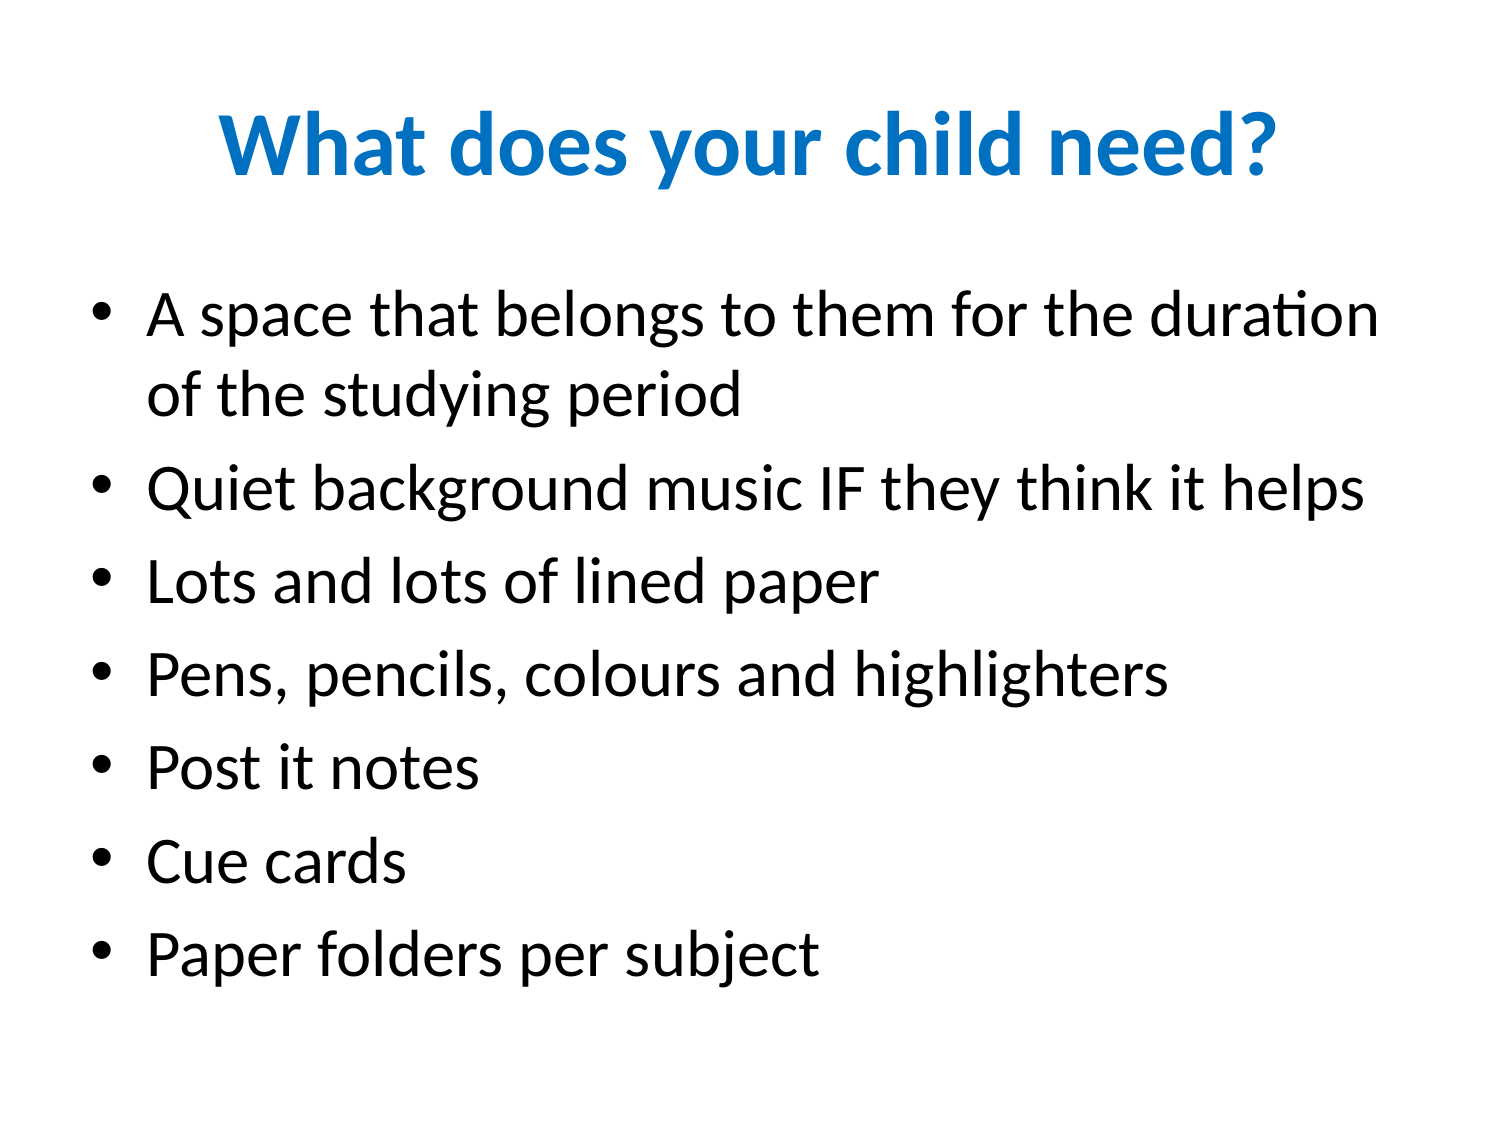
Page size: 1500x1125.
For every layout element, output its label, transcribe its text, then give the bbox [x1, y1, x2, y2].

list A space that belongs to them for the duration of the studying period Quiet background music IF they think it helps Lots and lots of lined paper Pens, pencils, colours and highlighters Post it notes Cue cards Paper folders per subject [74, 262, 1426, 1006]
title What does your child need? [74, 44, 1426, 233]
